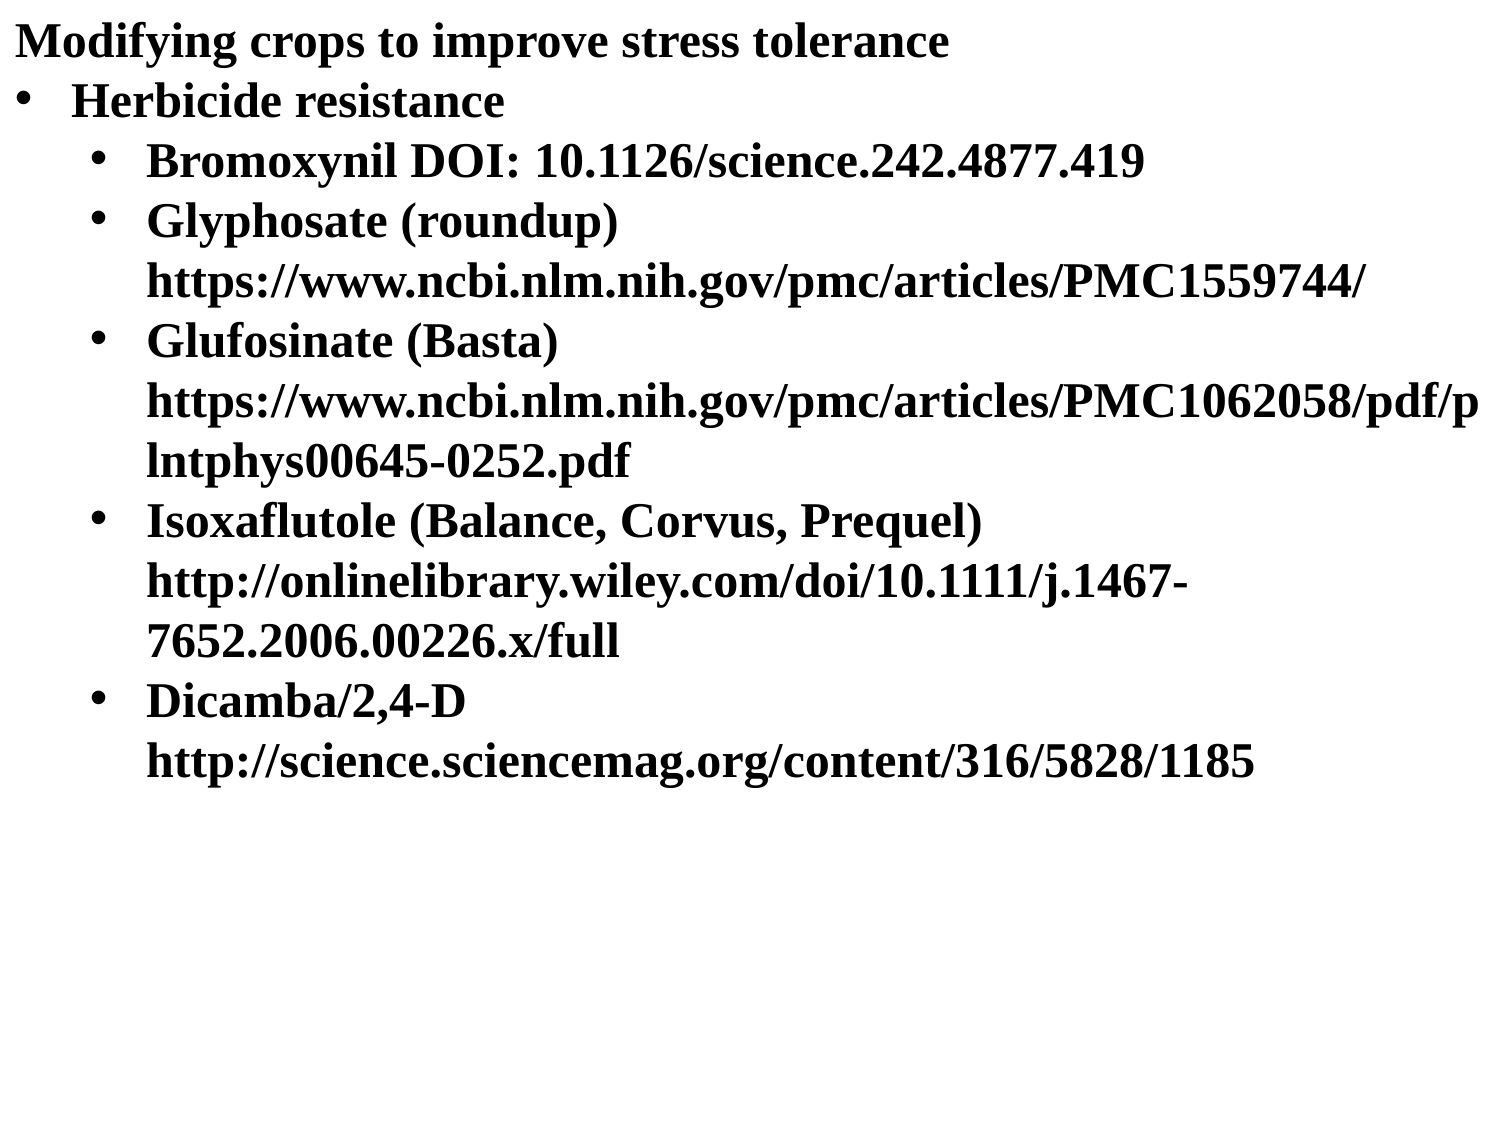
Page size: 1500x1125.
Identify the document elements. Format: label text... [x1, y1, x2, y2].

text_box Modifying crops to improve stress tolerance Herbicide resistance Bromoxynil DOI: 10.1126/science.242.4877.419 Glyphosate (roundup) https://www.ncbi.nlm.nih.gov/pmc/articles/PMC1559744/ Glufosinate (Basta) https://www.ncbi.nlm.nih.gov/pmc/articles/PMC1062058/pdf/plntphys00645-0252.pdf Isoxaflutole (Balance, Corvus, Prequel) http://onlinelibrary.wiley.com/doi/10.1111/j.1467-7652.2006.00226.x/full Dicamba/2,4-D http://science.sciencemag.org/content/316/5828/1185 [0, 0, 1500, 795]
